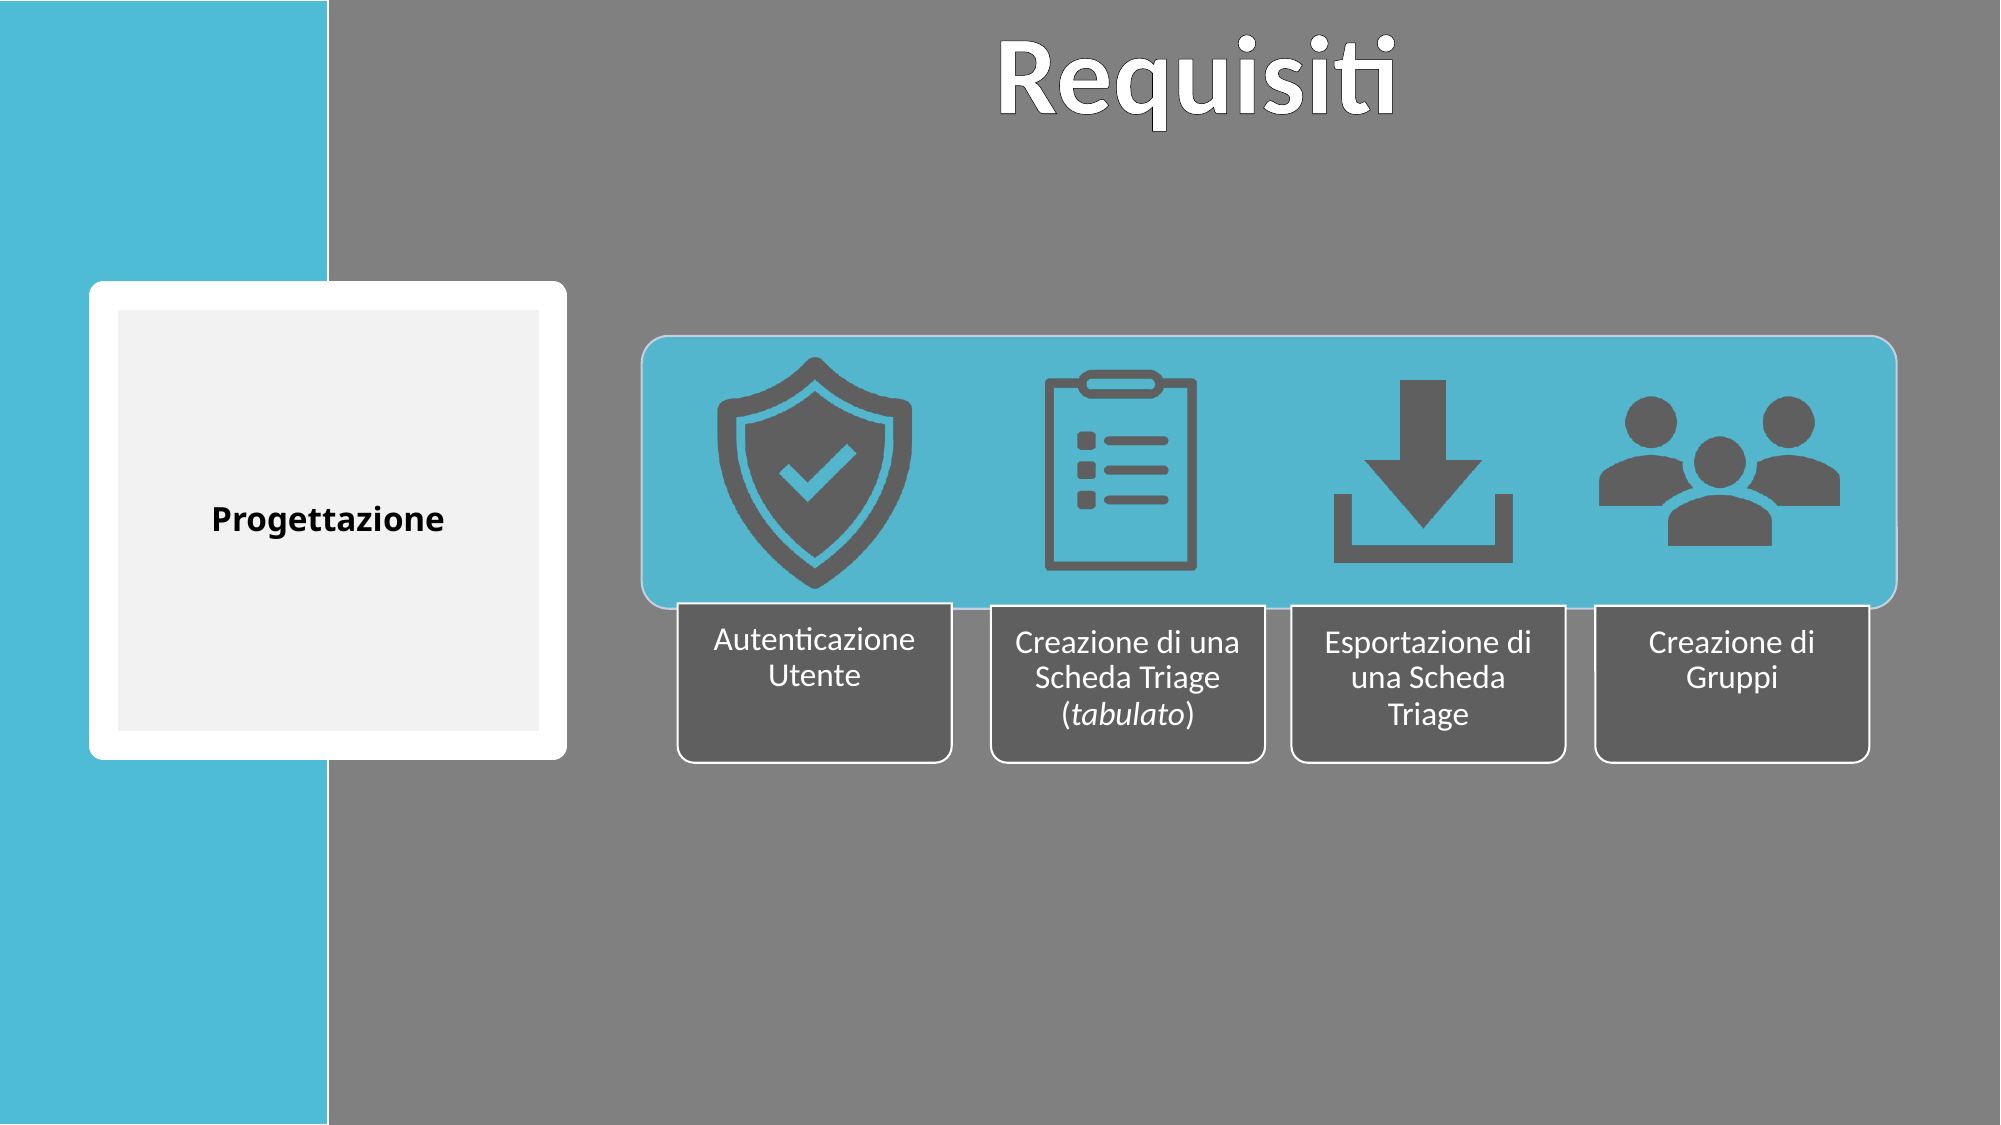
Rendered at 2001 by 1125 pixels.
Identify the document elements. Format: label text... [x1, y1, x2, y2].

text_box Requisiti [979, 0, 1415, 144]
text_box [0, 0, 329, 1125]
title Progettazione [103, 295, 554, 746]
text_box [641, 306, 1897, 1125]
